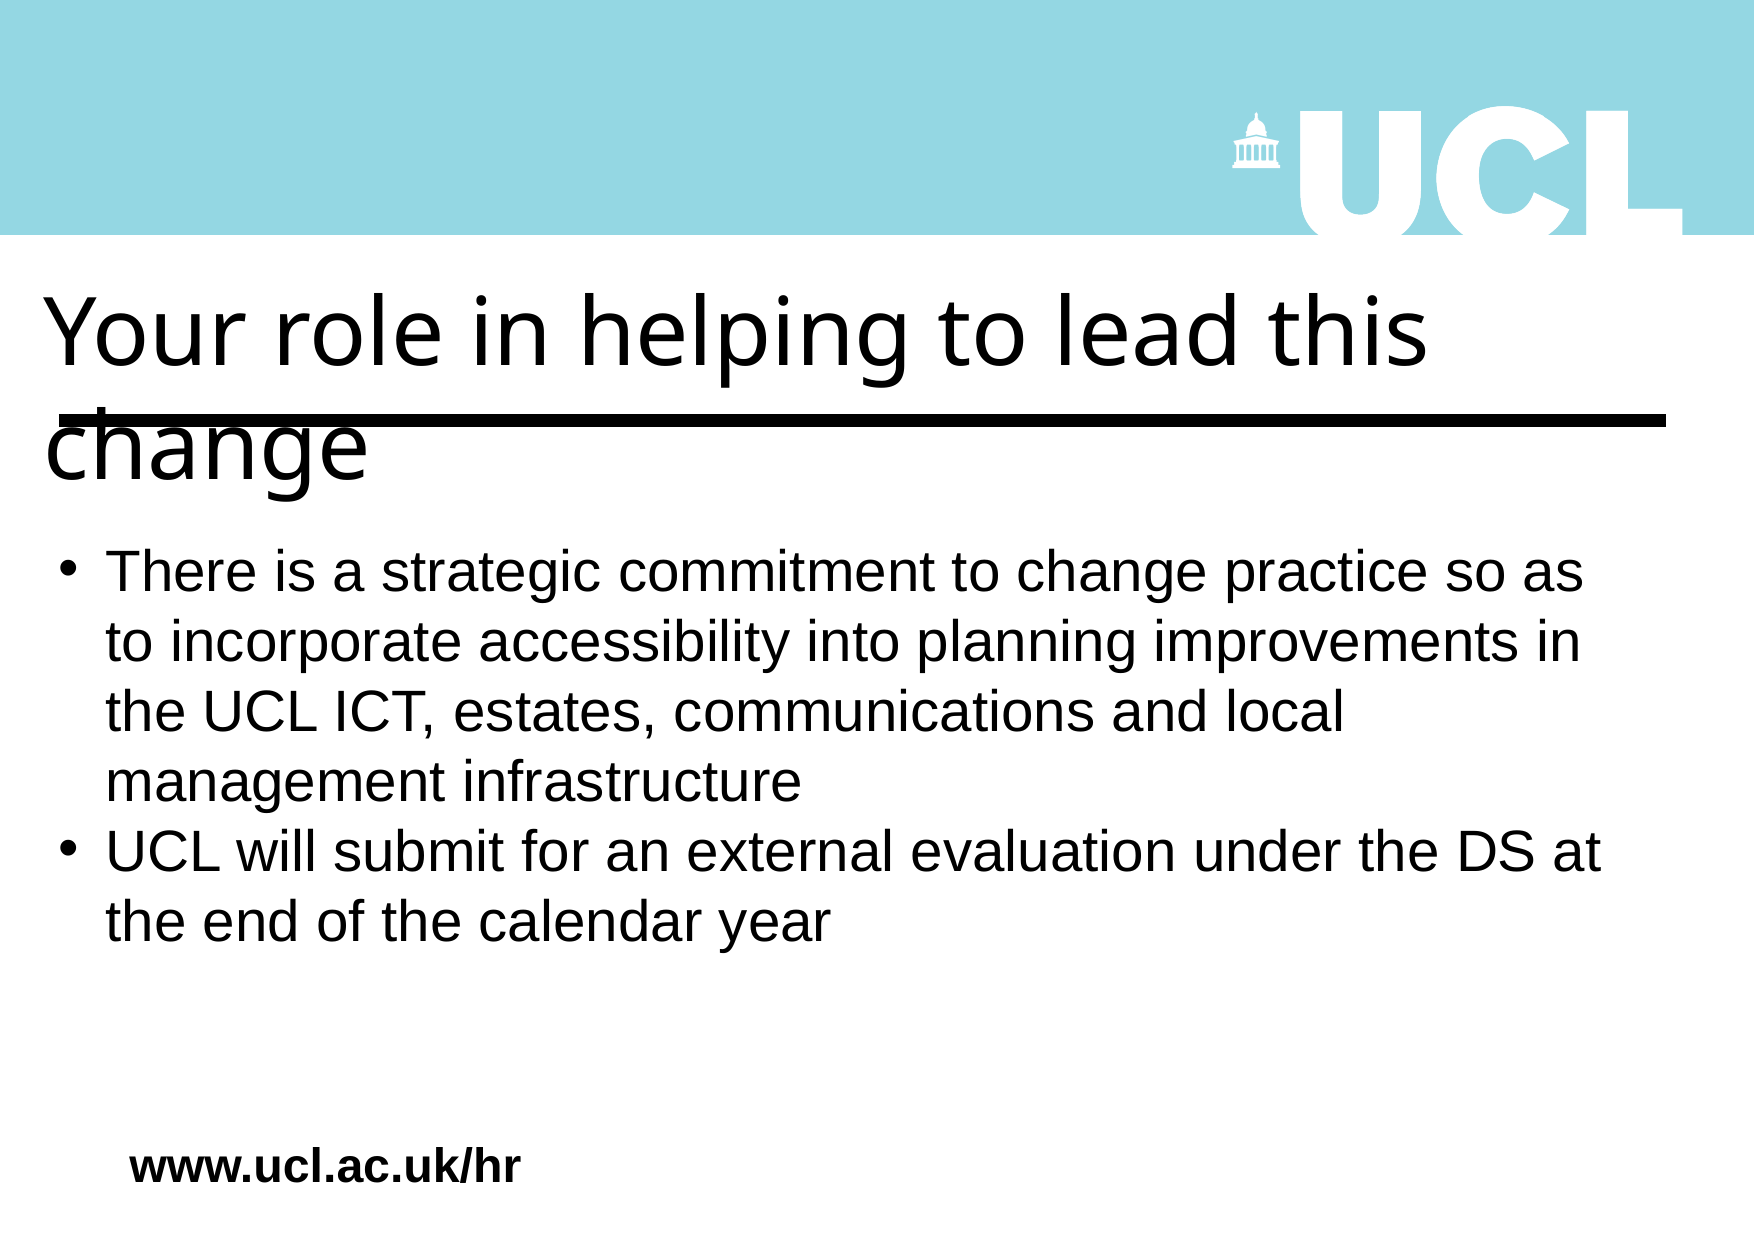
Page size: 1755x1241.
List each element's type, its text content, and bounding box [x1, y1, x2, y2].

title Your role in helping to lead this change [43, 270, 1755, 501]
text_box www.ucl.ac.uk/hr [114, 1116, 748, 1232]
picture [0, 0, 1755, 236]
list There is a strategic commitment to change practice so as to incorporate accessibility into planning improvements in the UCL ICT, estates, communications and local management infrastructure UCL will submit for an external evaluation under the DS at the end of the calendar year [58, 532, 1638, 1003]
